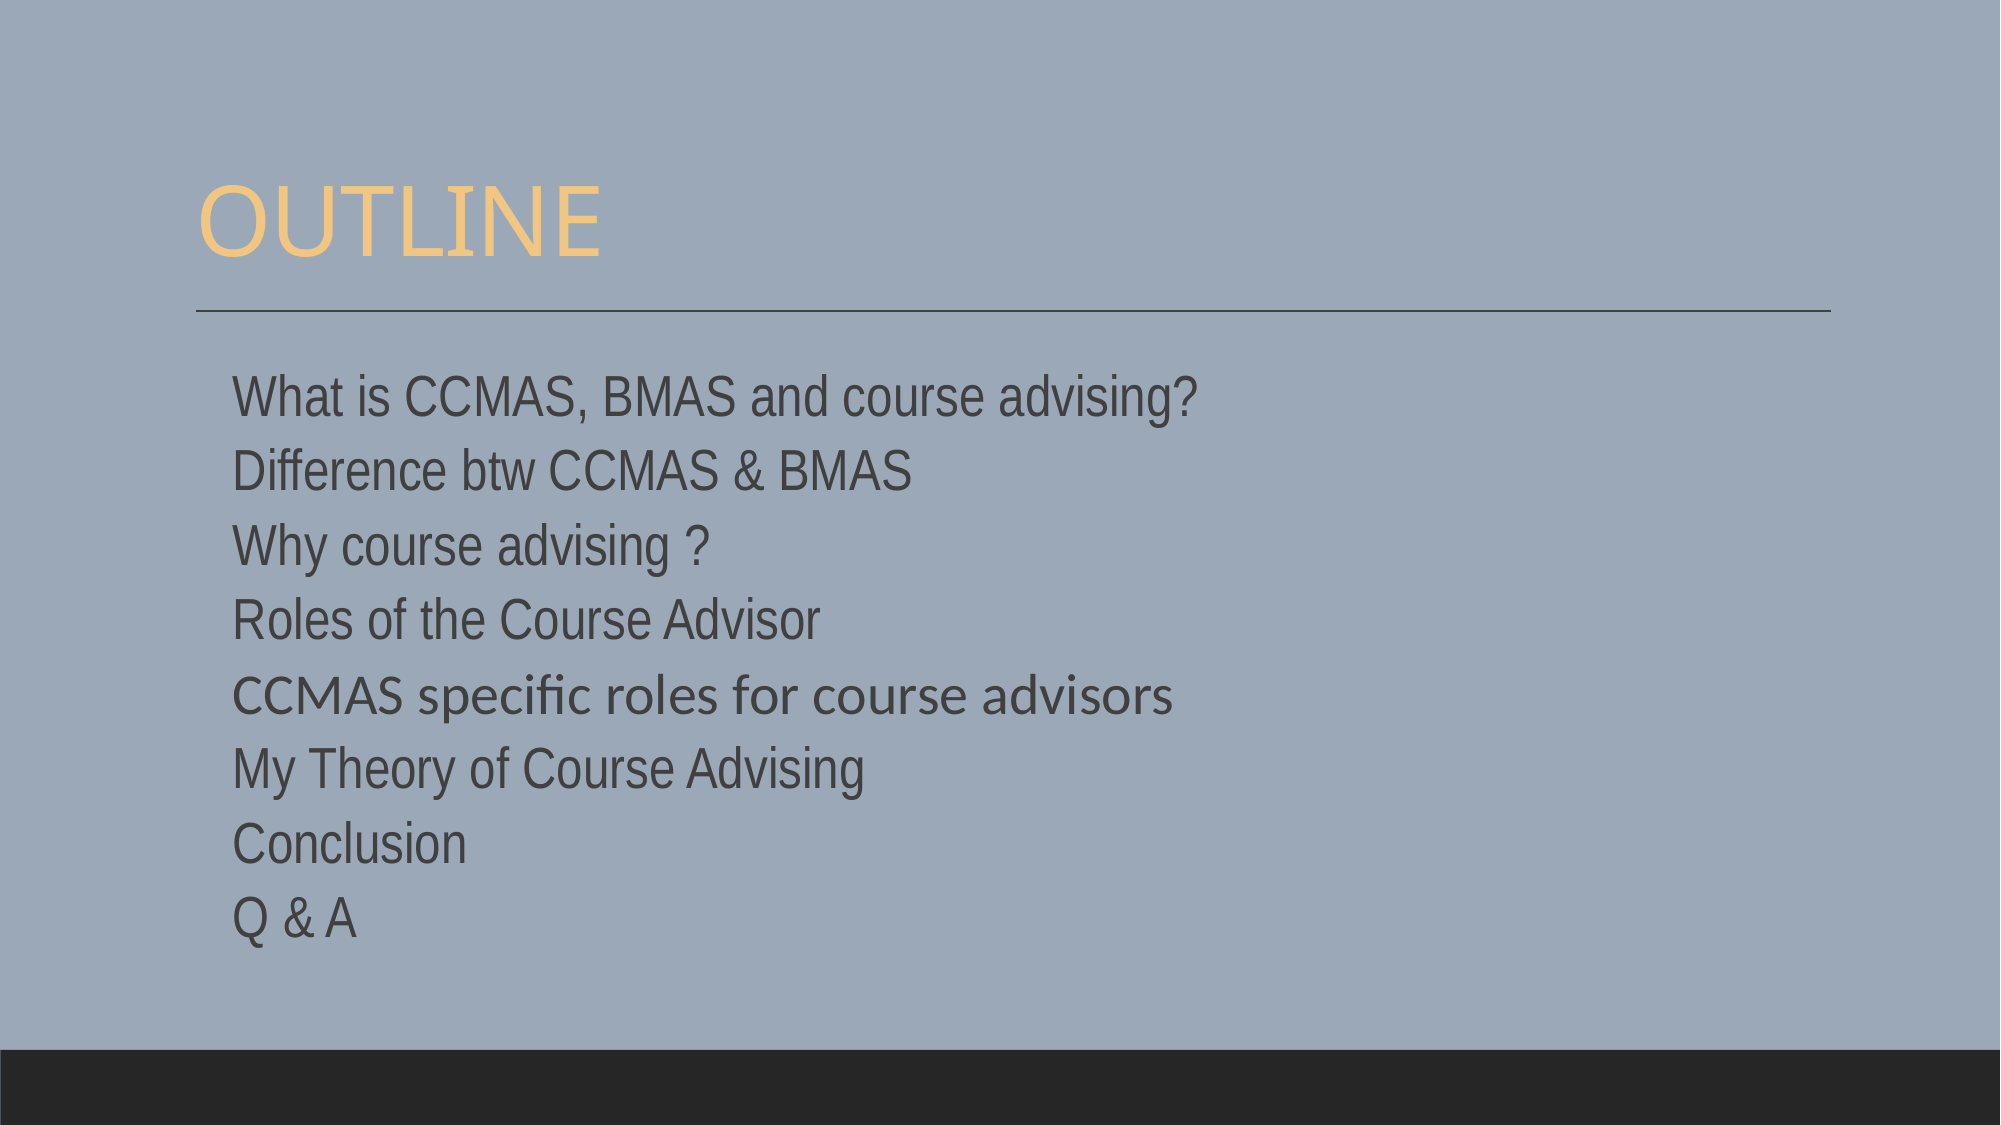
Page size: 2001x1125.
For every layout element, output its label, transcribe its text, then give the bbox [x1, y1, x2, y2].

title OUTLINE [180, 47, 1830, 285]
list What is CCMAS, BMAS and course advising? Difference btw CCMAS & BMAS Why course advising ? Roles of the Course Advisor CCMAS specific roles for course advisors My Theory of Course Advising Conclusion Q & A [180, 345, 1830, 963]
